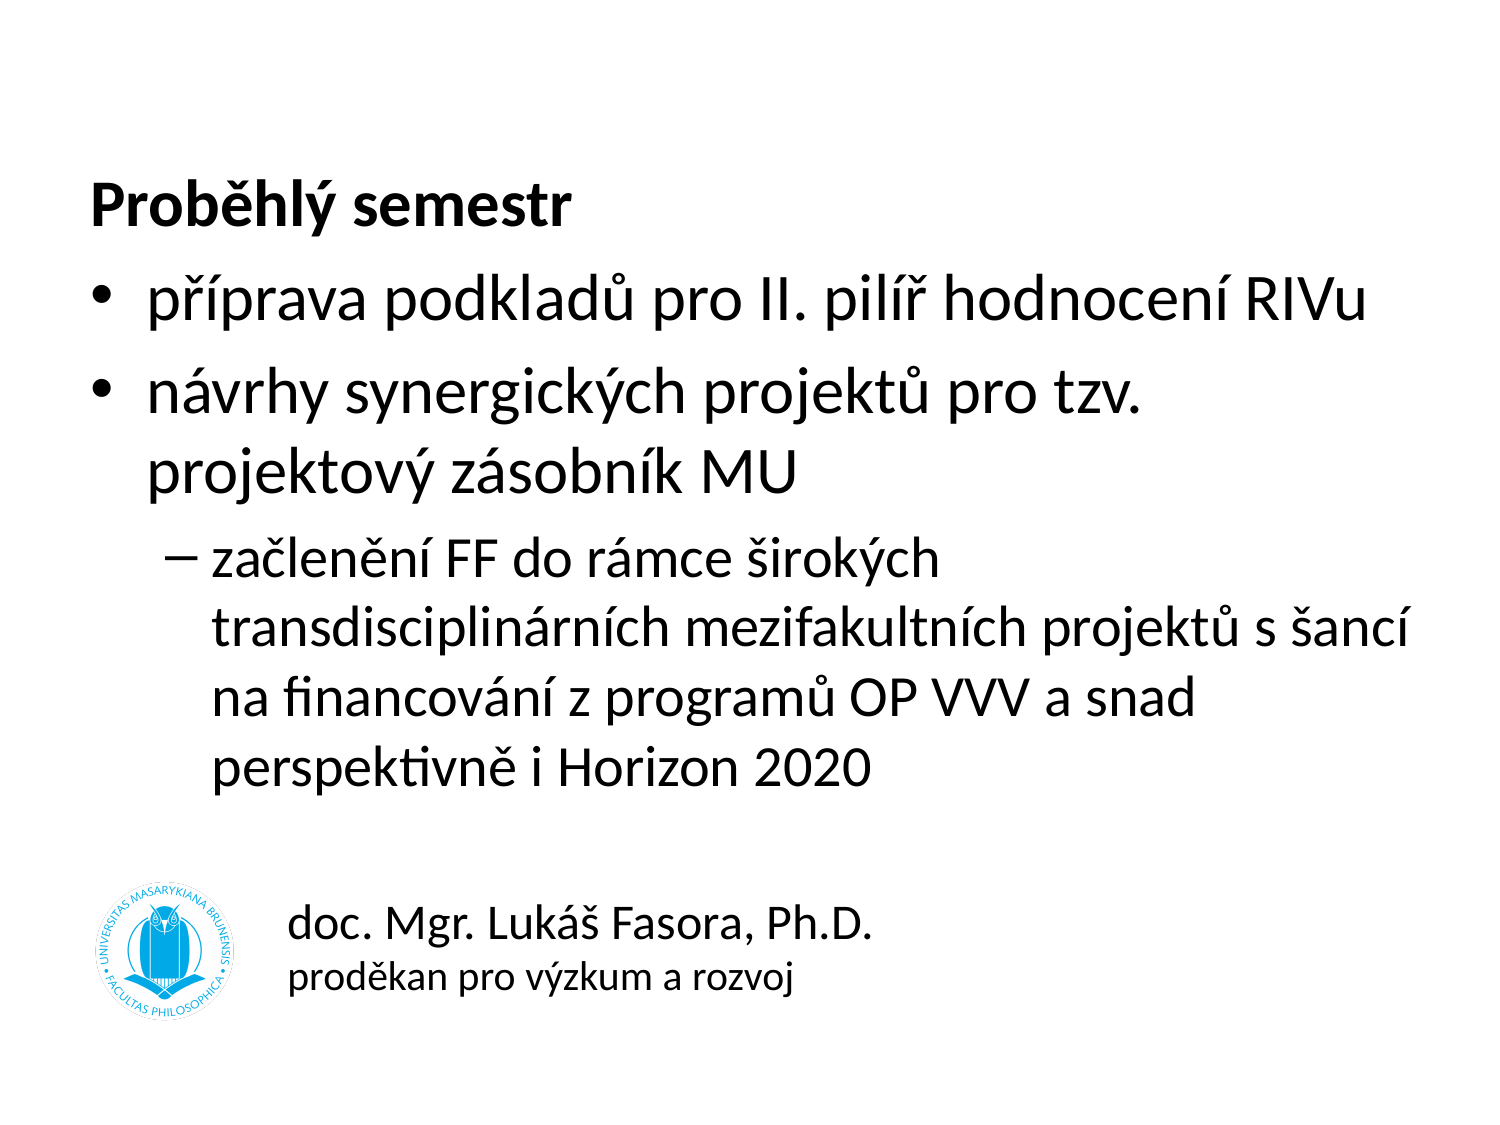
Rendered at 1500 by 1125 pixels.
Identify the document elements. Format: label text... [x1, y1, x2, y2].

title doc. Mgr. Lukáš Fasora, Ph.D. proděkan pro výzkum a rozvoj [301, 825, 1500, 1013]
list Proběhlý semestr příprava podkladů pro II. pilíř hodnocení RIVu návrhy synergických projektů pro tzv. projektový zásobník MU začlenění FF do rámce širokých transdisciplinárních mezifakultních projektů s šancí na financování z programů OP VVV a snad perspektivně i Horizon 2020 [75, 152, 1425, 825]
picture [32, 765, 296, 1125]
